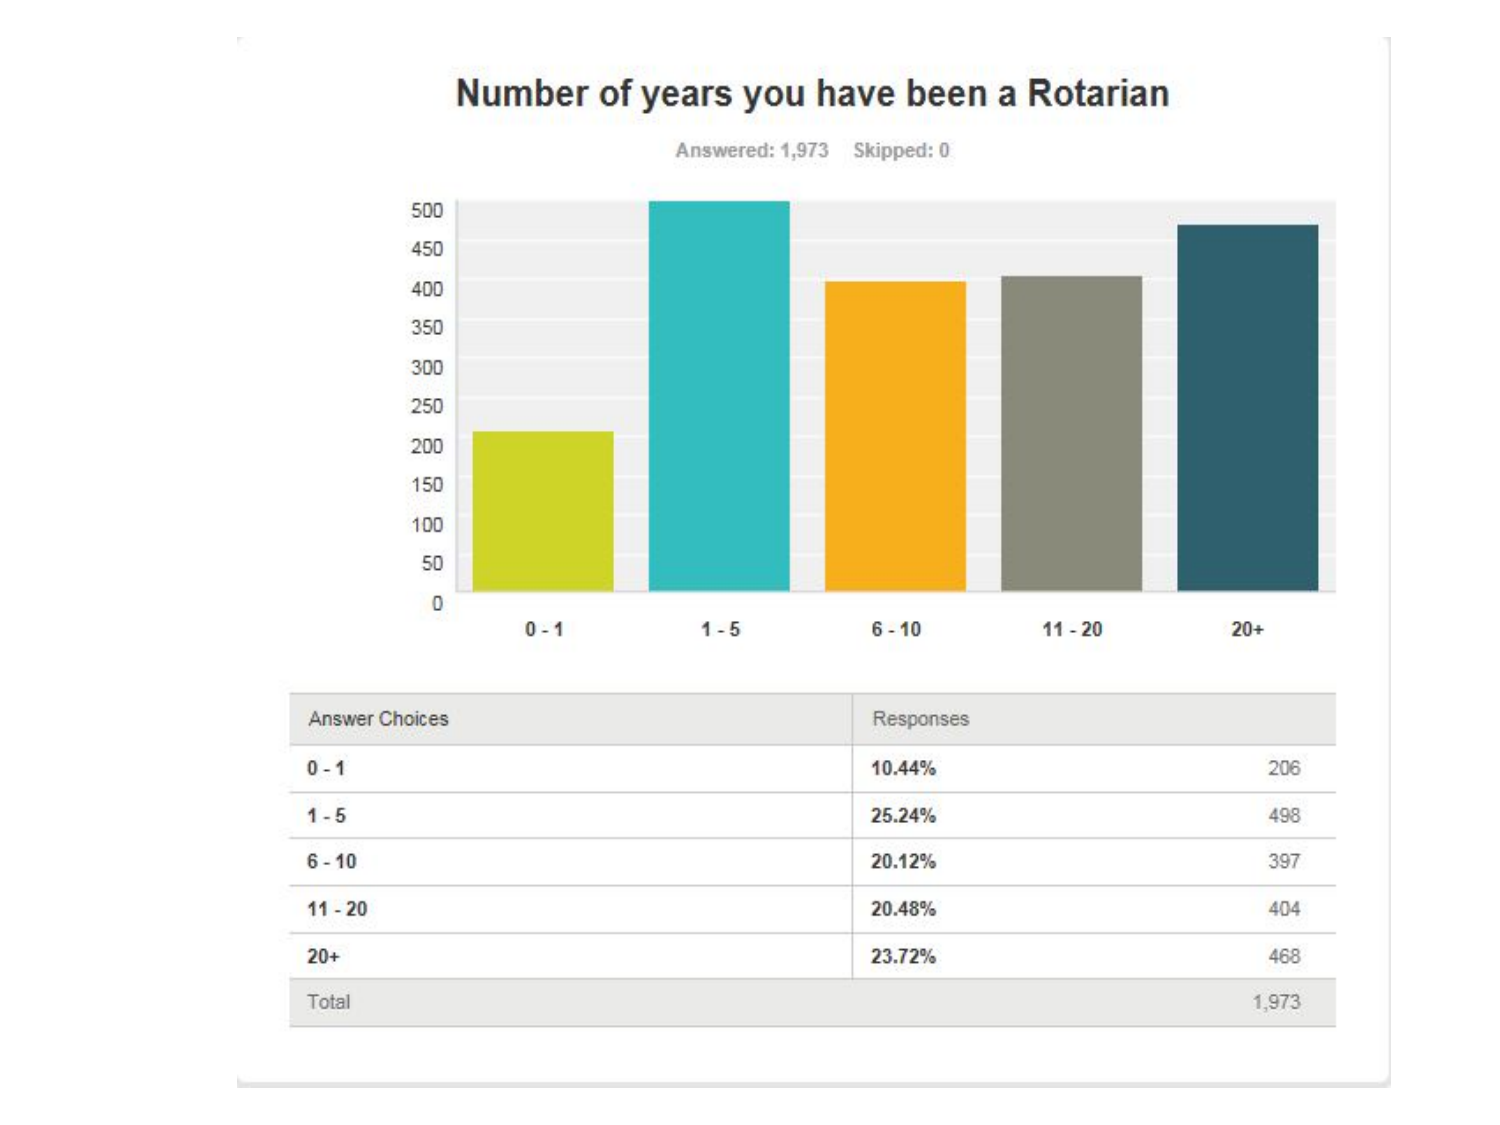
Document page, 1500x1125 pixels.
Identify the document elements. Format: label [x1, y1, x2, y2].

list [237, 37, 1392, 1088]
